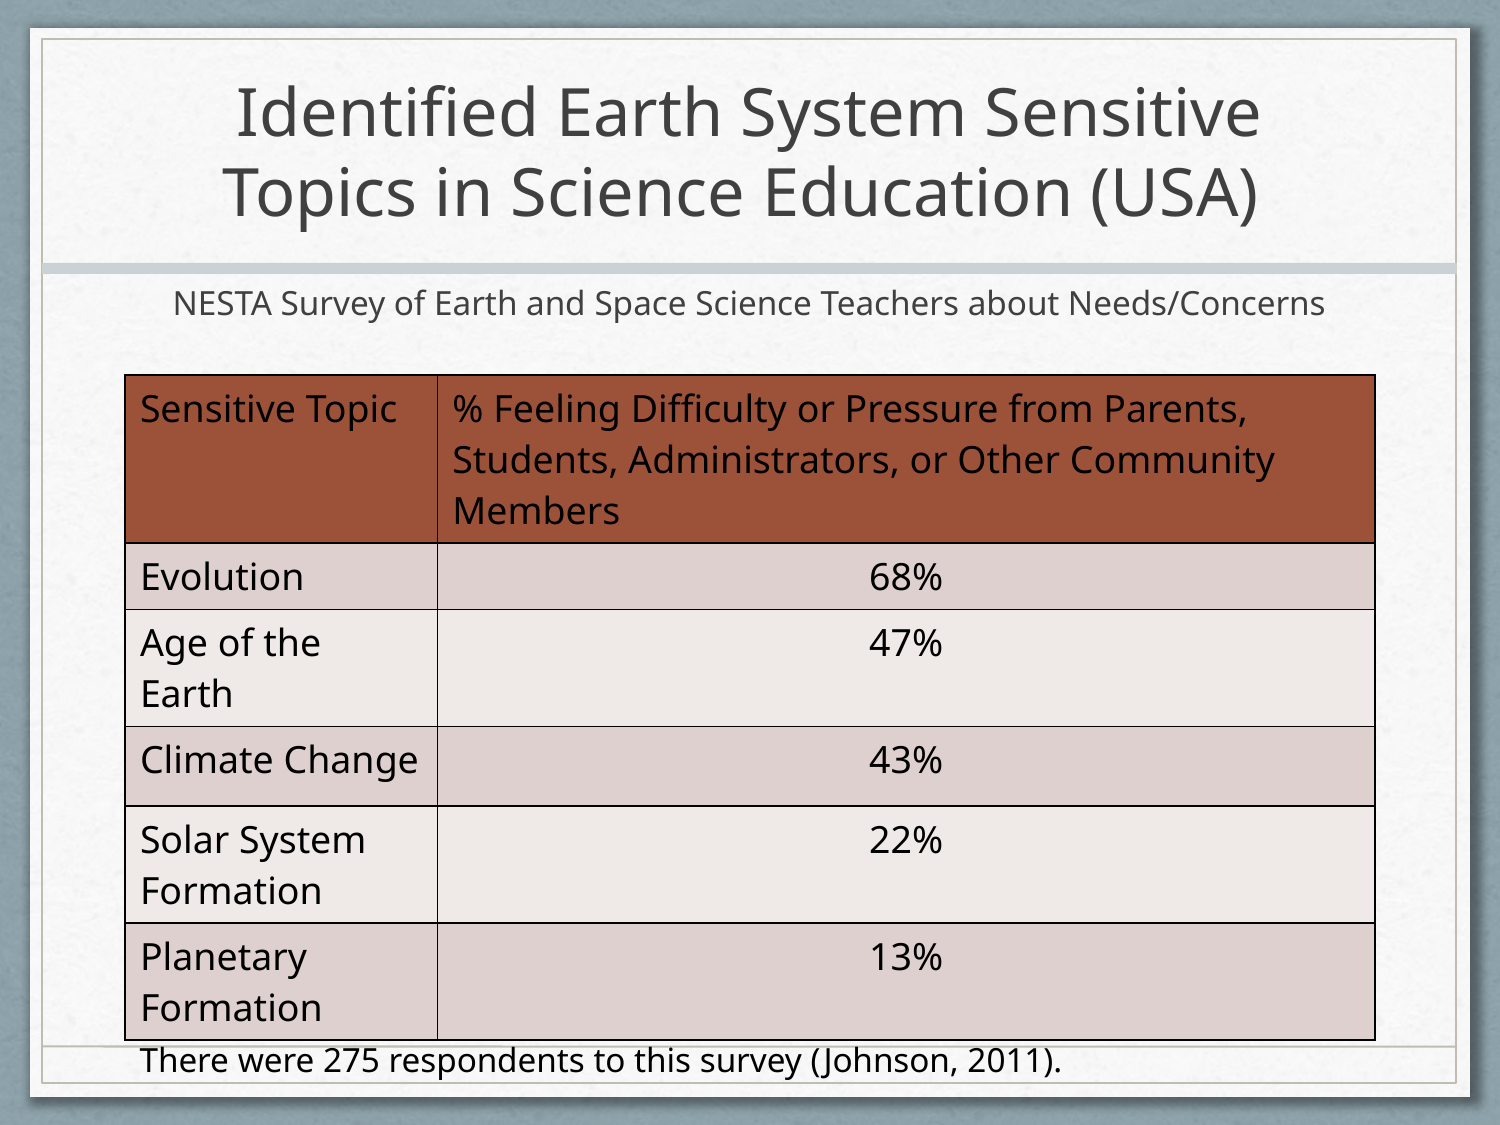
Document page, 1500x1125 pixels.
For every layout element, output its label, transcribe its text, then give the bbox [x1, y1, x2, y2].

table_header % Feeling Difficulty or Pressure from Parents, Students, Administrators, or Other Community Members [438, 376, 1374, 542]
table_cell Climate Change [126, 727, 437, 805]
picture [30, 28, 1470, 1097]
table_cell 43% [438, 727, 1374, 805]
title Identified Earth System Sensitive Topics in Science Education (USA) [147, 40, 1353, 260]
table_cell 47% [438, 610, 1374, 726]
list NESTA Survey of Earth and Space Science Teachers about Needs/Concerns [147, 275, 1353, 374]
table_cell 22% [438, 807, 1374, 922]
table_cell Evolution [126, 544, 437, 609]
table_cell Planetary Formation [126, 924, 437, 1031]
table_cell 13% [438, 924, 1374, 1039]
table_cell Solar System Formation [126, 807, 437, 922]
table_header Sensitive Topic [126, 376, 437, 542]
table_cell Age of the Earth [126, 610, 437, 726]
table_cell 68% [438, 544, 1374, 609]
text_box There were 275 respondents to this survey (Johnson, 2011). [124, 1031, 1320, 1087]
